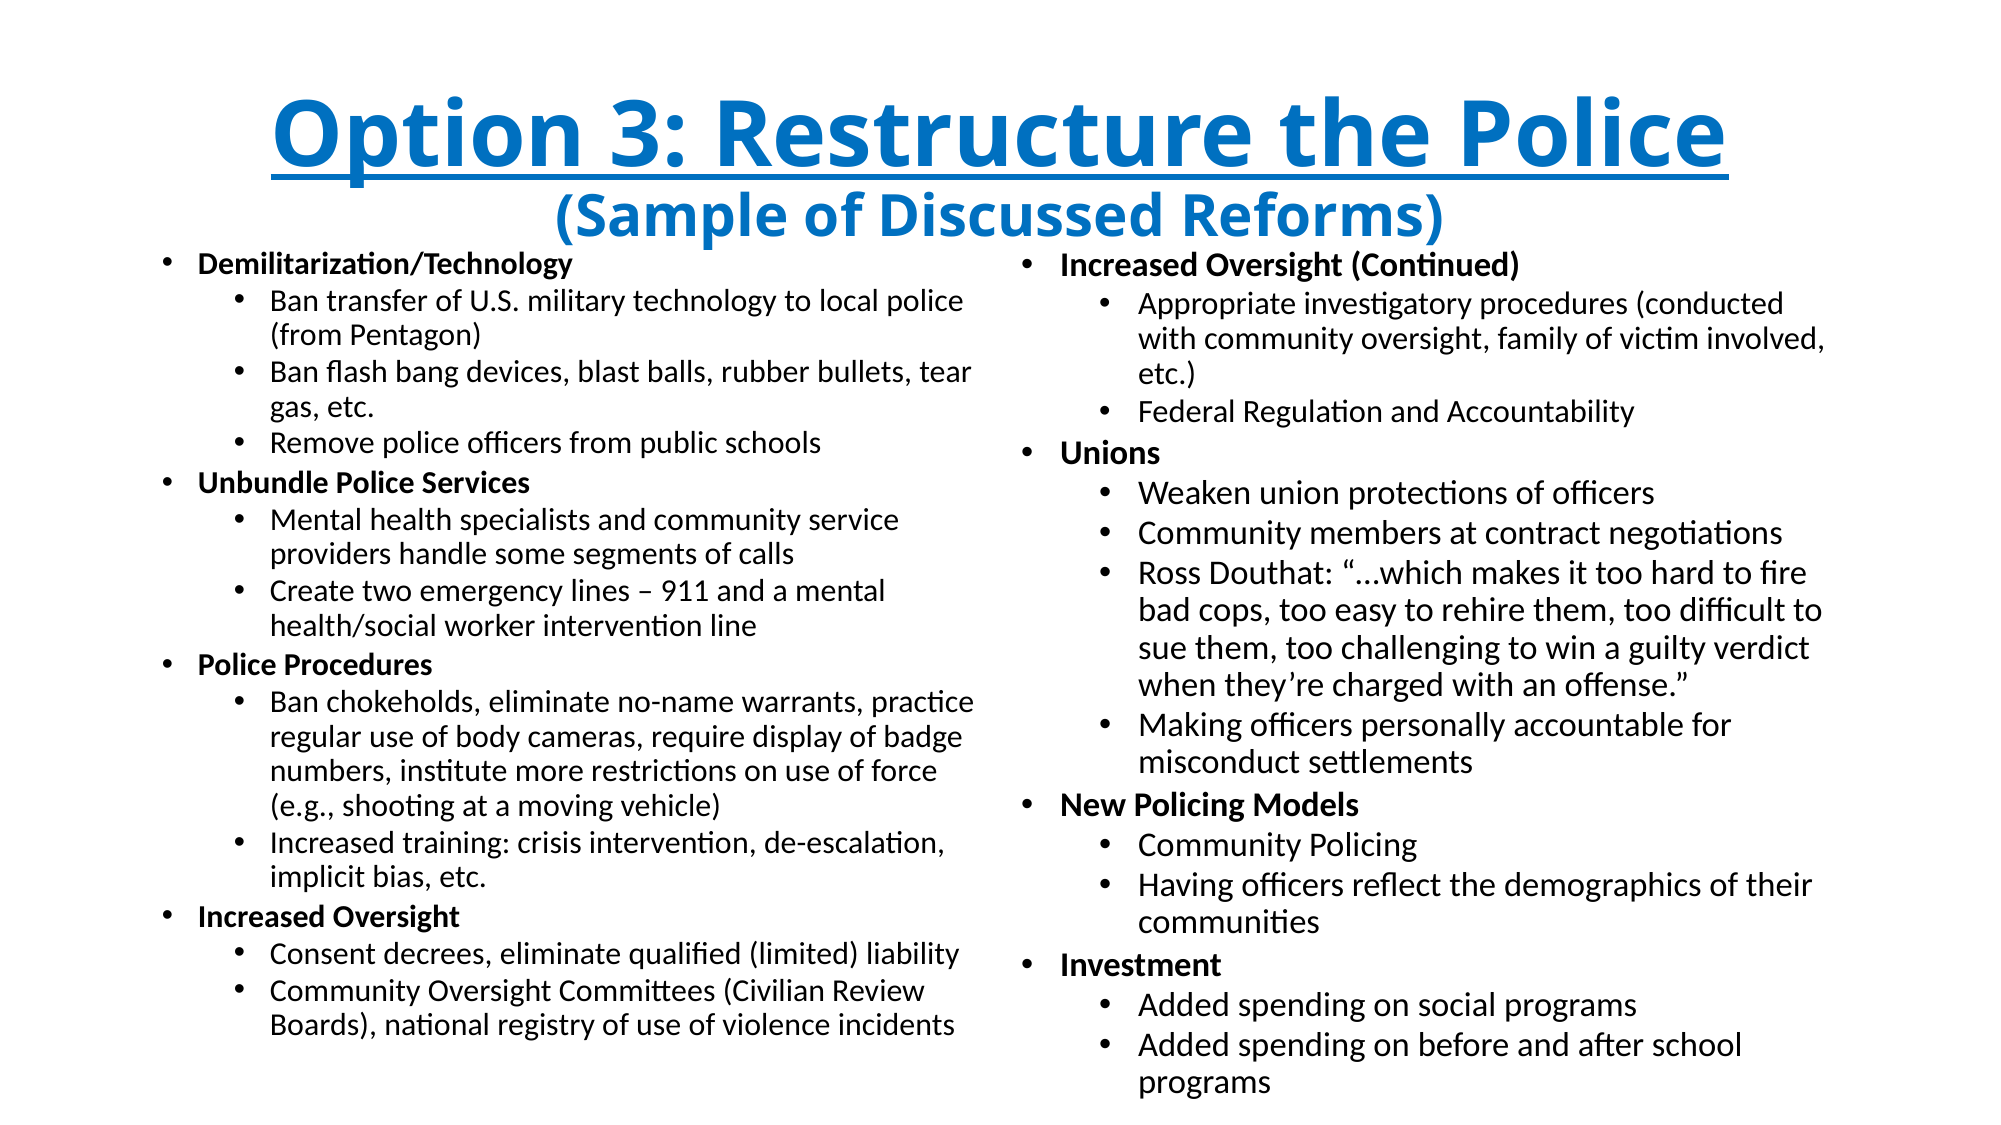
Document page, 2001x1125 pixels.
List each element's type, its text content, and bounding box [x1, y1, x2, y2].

title Option 3: Restructure the Police (Sample of Discussed Reforms) [137, 59, 1863, 278]
list Increased Oversight (Continued) Appropriate investigatory procedures (conducted with community oversight, family of victim involved, etc.) Federal Regulation and Accountability Unions Weaken union protections of officers Community members at contract negotiations Ross Douthat: “…which makes it too hard to fire bad cops, too easy to rehire them, too difficult to sue them, too challenging to win a guilty verdict when they’re charged with an offense.” Making officers personally accountable for misconduct settlements New Policing Models Community Policing Having officers reflect the demographics of their communities Investment Added spending on social programs Added spending on before and after school programs [1006, 239, 1857, 1113]
list Demilitarization/Technology Ban transfer of U.S. military technology to local police (from Pentagon) Ban flash bang devices, blast balls, rubber bullets, tear gas, etc. Remove police officers from public schools Unbundle Police Services Mental health specialists and community service providers handle some segments of calls Create two emergency lines – 911 and a mental health/social worker intervention line Police Procedures Ban chokeholds, eliminate no-name warrants, practice regular use of body cameras, require display of badge numbers, institute more restrictions on use of force (e.g., shooting at a moving vehicle) Increased training: crisis intervention, de-escalation, implicit bias, etc. Increased Oversight Consent decrees, eliminate qualified (limited) liability Community Oversight Committees (Civilian Review Boards), national registry of use of violence incidents [146, 239, 997, 1113]
